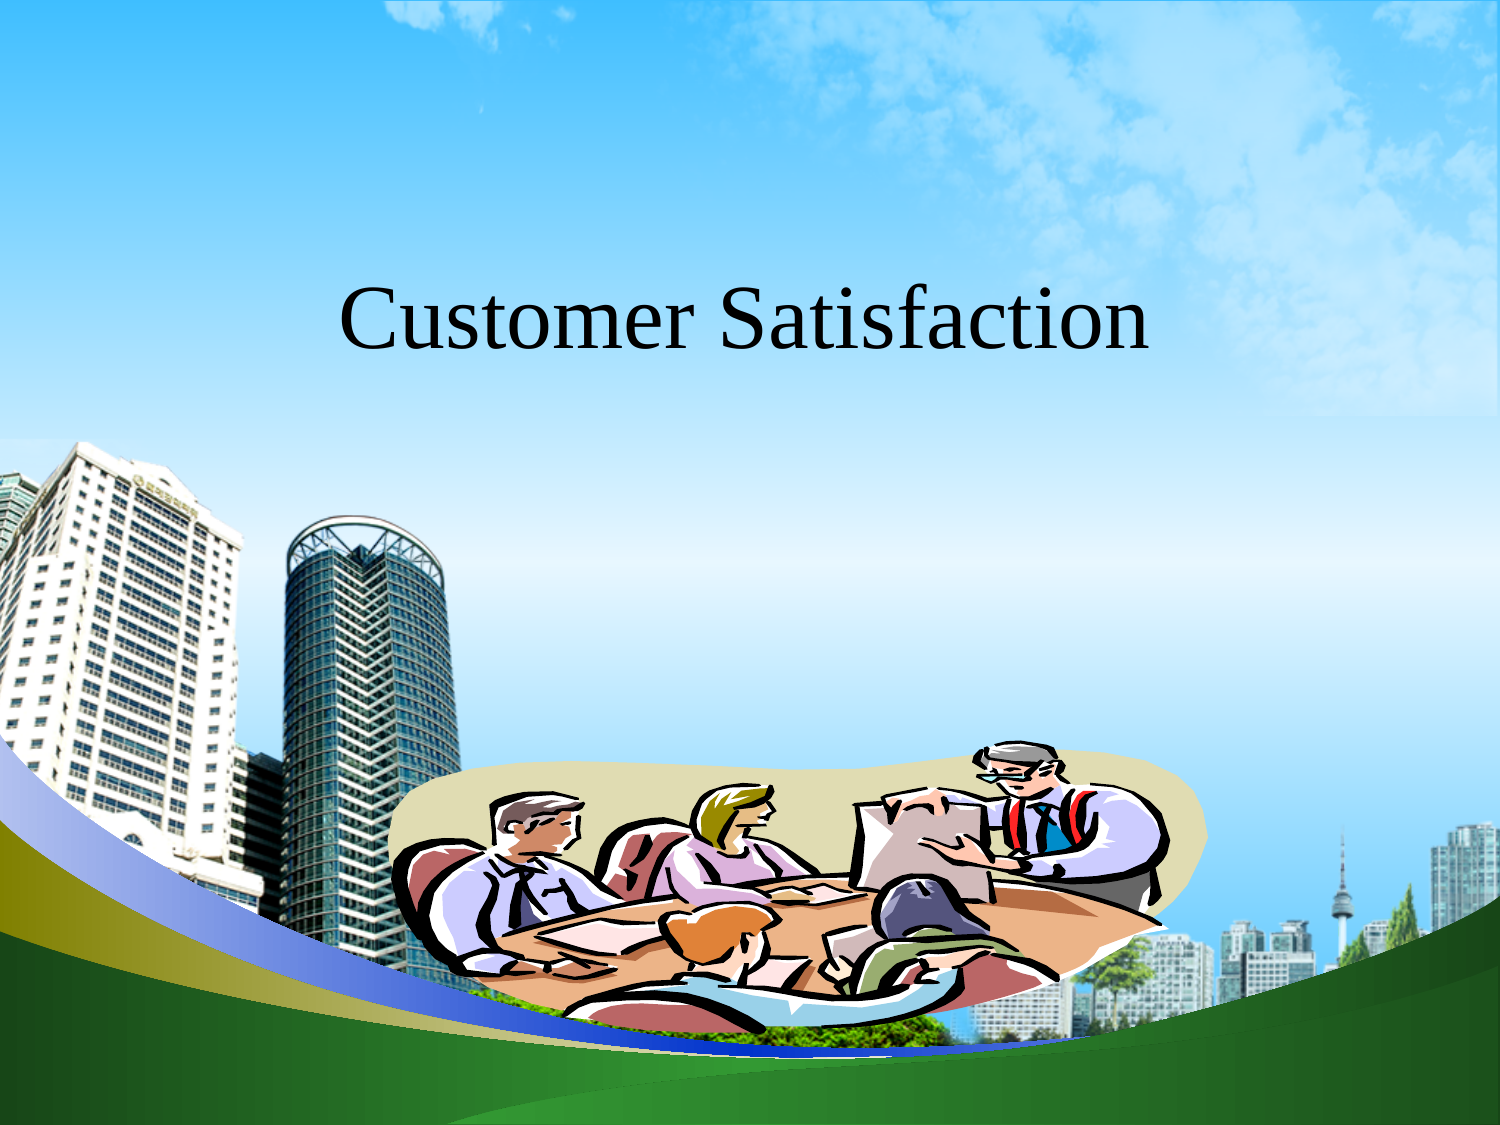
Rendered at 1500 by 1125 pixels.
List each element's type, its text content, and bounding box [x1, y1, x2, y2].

picture [0, 1, 1500, 1048]
title Customer Satisfaction [118, 132, 1395, 374]
